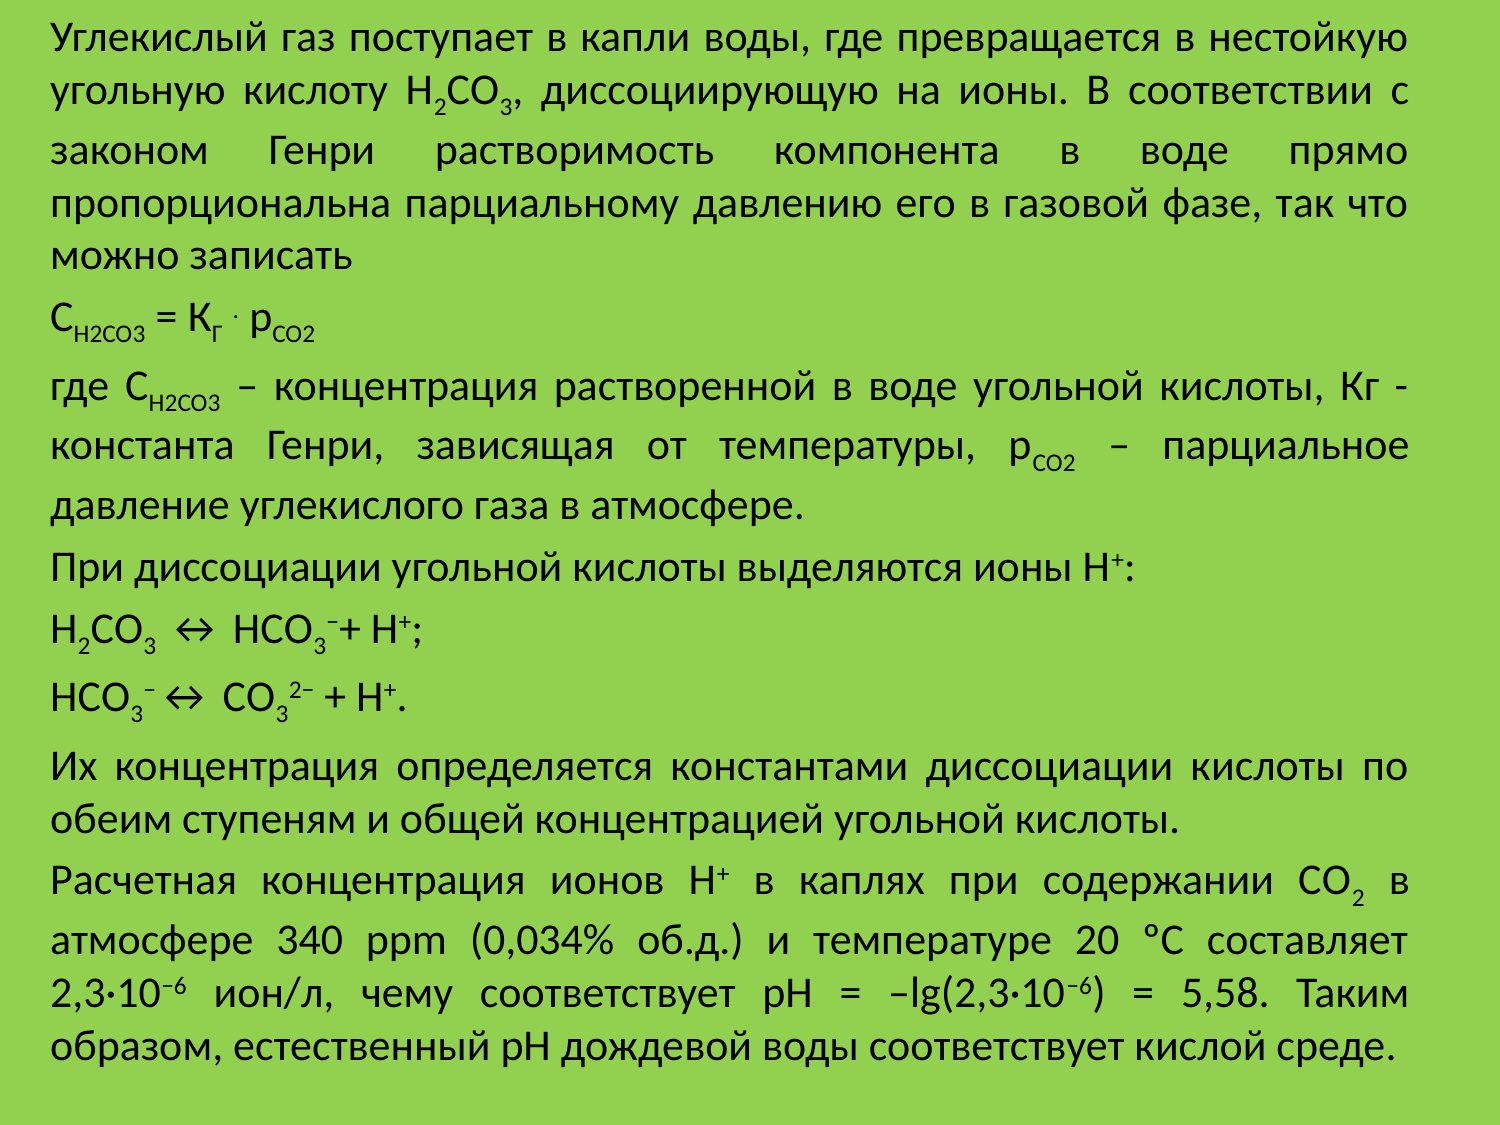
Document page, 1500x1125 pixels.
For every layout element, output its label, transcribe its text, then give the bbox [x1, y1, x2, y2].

list Углекислый газ поступает в капли воды, где превращается в нестойкую угольную кислоту Н2СО3, диссоциирующую на ионы. В соответствии с законом Генри растворимость компонента в воде прямо пропорциональна парциальному давлению его в газовой фазе, так что можно записать СH2CO3 = КГ . pCO2 где CH2CO3 – концентрация растворенной в воде угольной кислоты, Кг - константа Генри, зависящая от температуры, pСО2 – парциальное давление углекислого газа в атмосфере. При диссоциации угольной кислоты выделяются ионы Н+: Н2СО3 ↔ НСО3−+ Н+; НСО3−↔ СО32− + Н+. Их концентрация определяется константами диссоциации кислоты по обеим ступеням и общей концентрацией угольной кислоты. Расчетная концентрация ионов Н+ в каплях при содержании СО2 в атмосфере 340 ppm (0,034% об.д.) и температуре 20 ºС составляет 2,3·10−6 ион/л, чему соответствует рН = –lg(2,3·10−6) = 5,58. Таким образом, естественный рН дождевой воды соответствует кислой среде. [35, 0, 1425, 1125]
